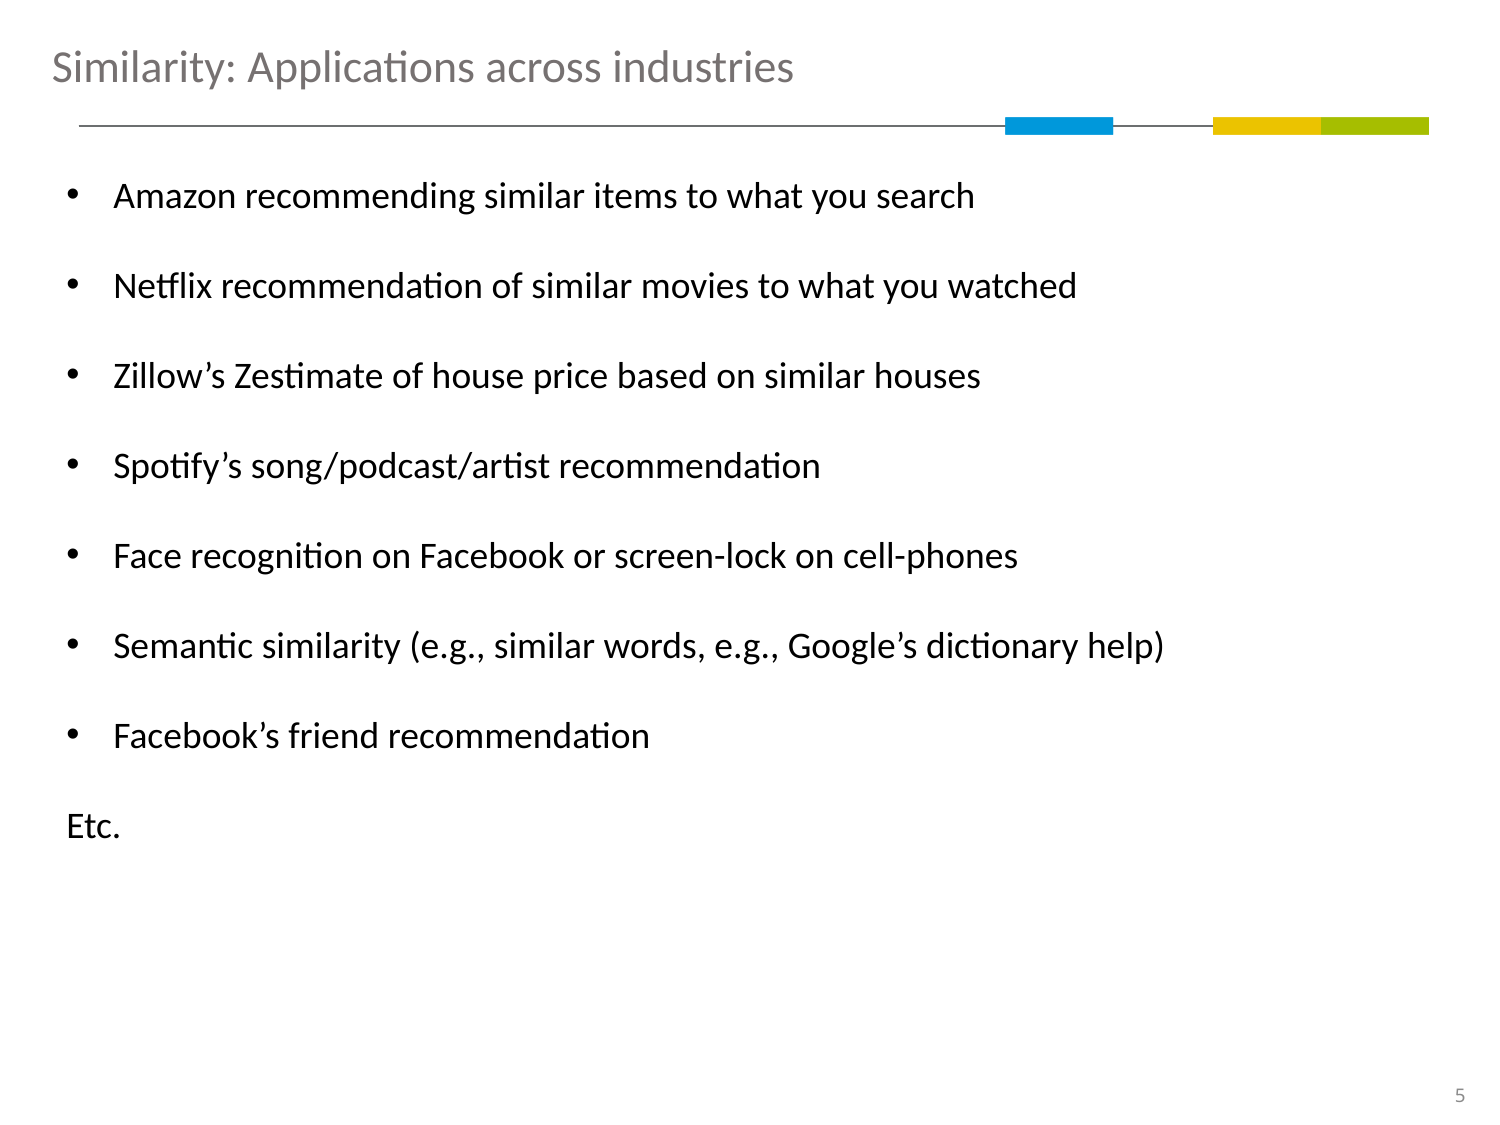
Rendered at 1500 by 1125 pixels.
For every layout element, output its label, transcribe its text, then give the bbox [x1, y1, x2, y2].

text_box Amazon recommending similar items to what you search Netflix recommendation of similar movies to what you watched Zillow’s Zestimate of house price based on similar houses Spotify’s song/podcast/artist recommendation Face recognition on Facebook or screen-lock on cell-phones Semantic similarity (e.g., similar words, e.g., Google’s dictionary help) Facebook’s friend recommendation Etc. [51, 118, 1422, 853]
text_box Similarity: Applications across industries [37, 29, 811, 99]
